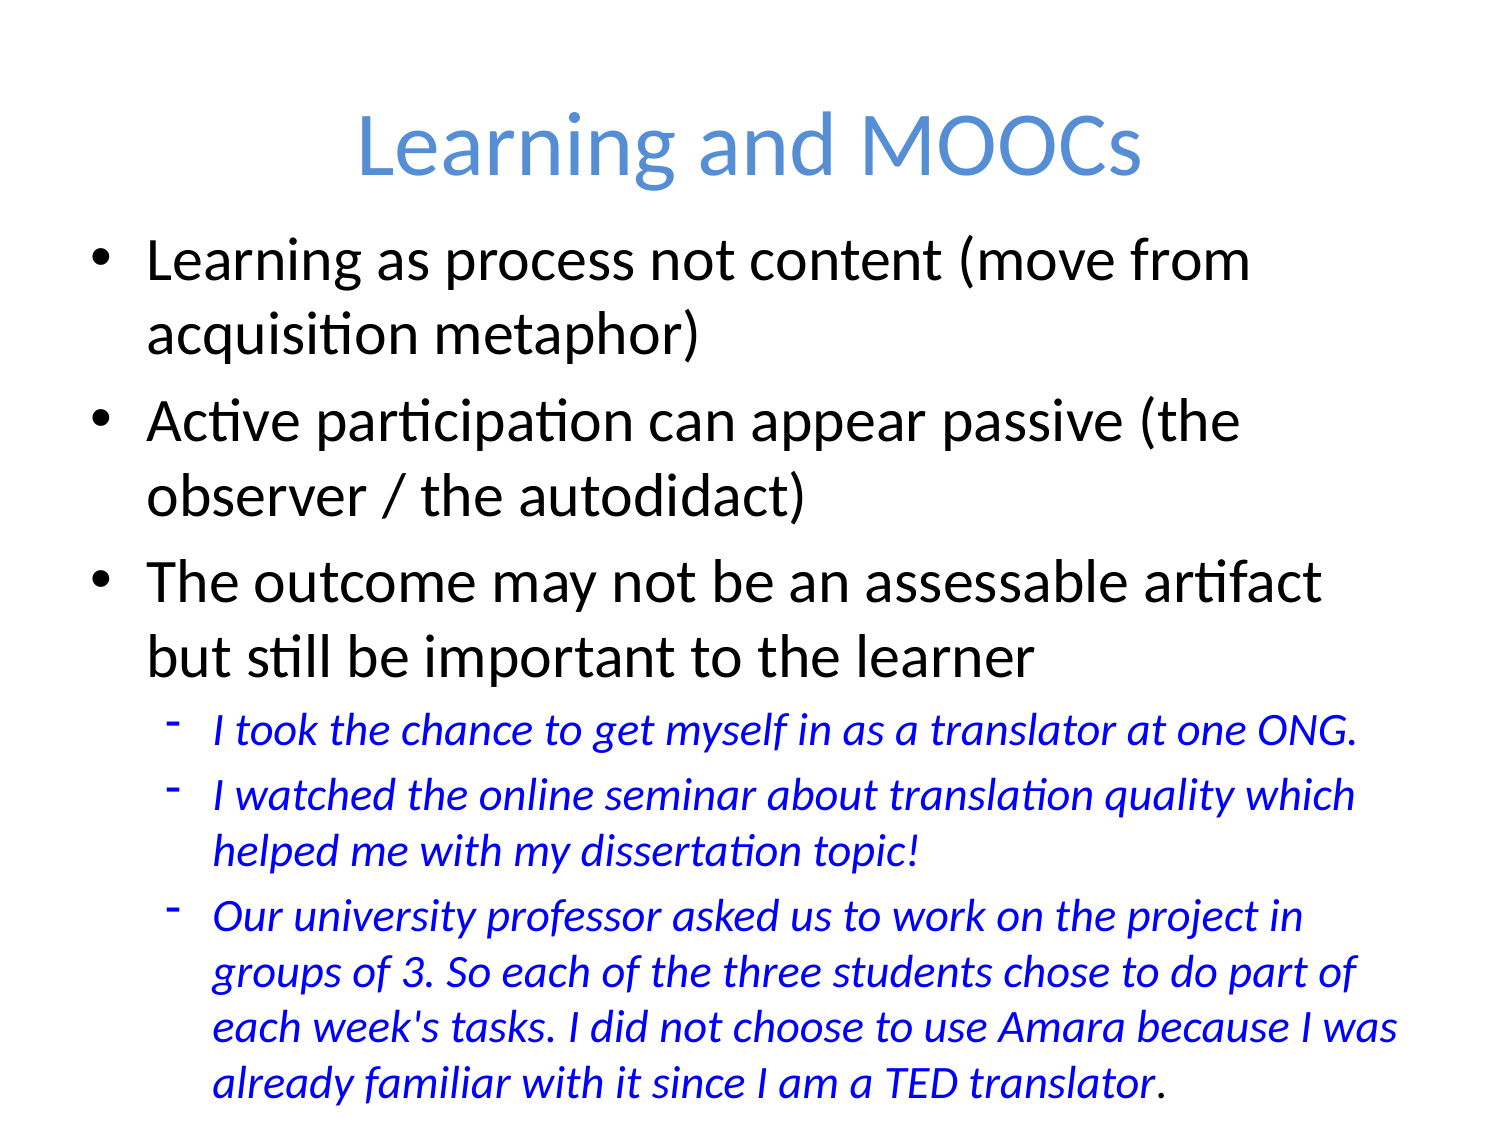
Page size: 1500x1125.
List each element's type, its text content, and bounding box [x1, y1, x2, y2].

list Learning as process not content (move from acquisition metaphor) Active participation can appear passive (the observer / the autodidact) The outcome may not be an assessable artifact but still be important to the learner I took the chance to get myself in as a translator at one ONG. I watched the online seminar about translation quality which helped me with my dissertation topic! Our university professor asked us to work on the project in groups of 3. So each of the three students chose to do part of each week's tasks. I did not choose to use Amara because I was already familiar with it since I am a TED translator. [75, 211, 1425, 1125]
title Learning and MOOCs [75, 45, 1425, 211]
